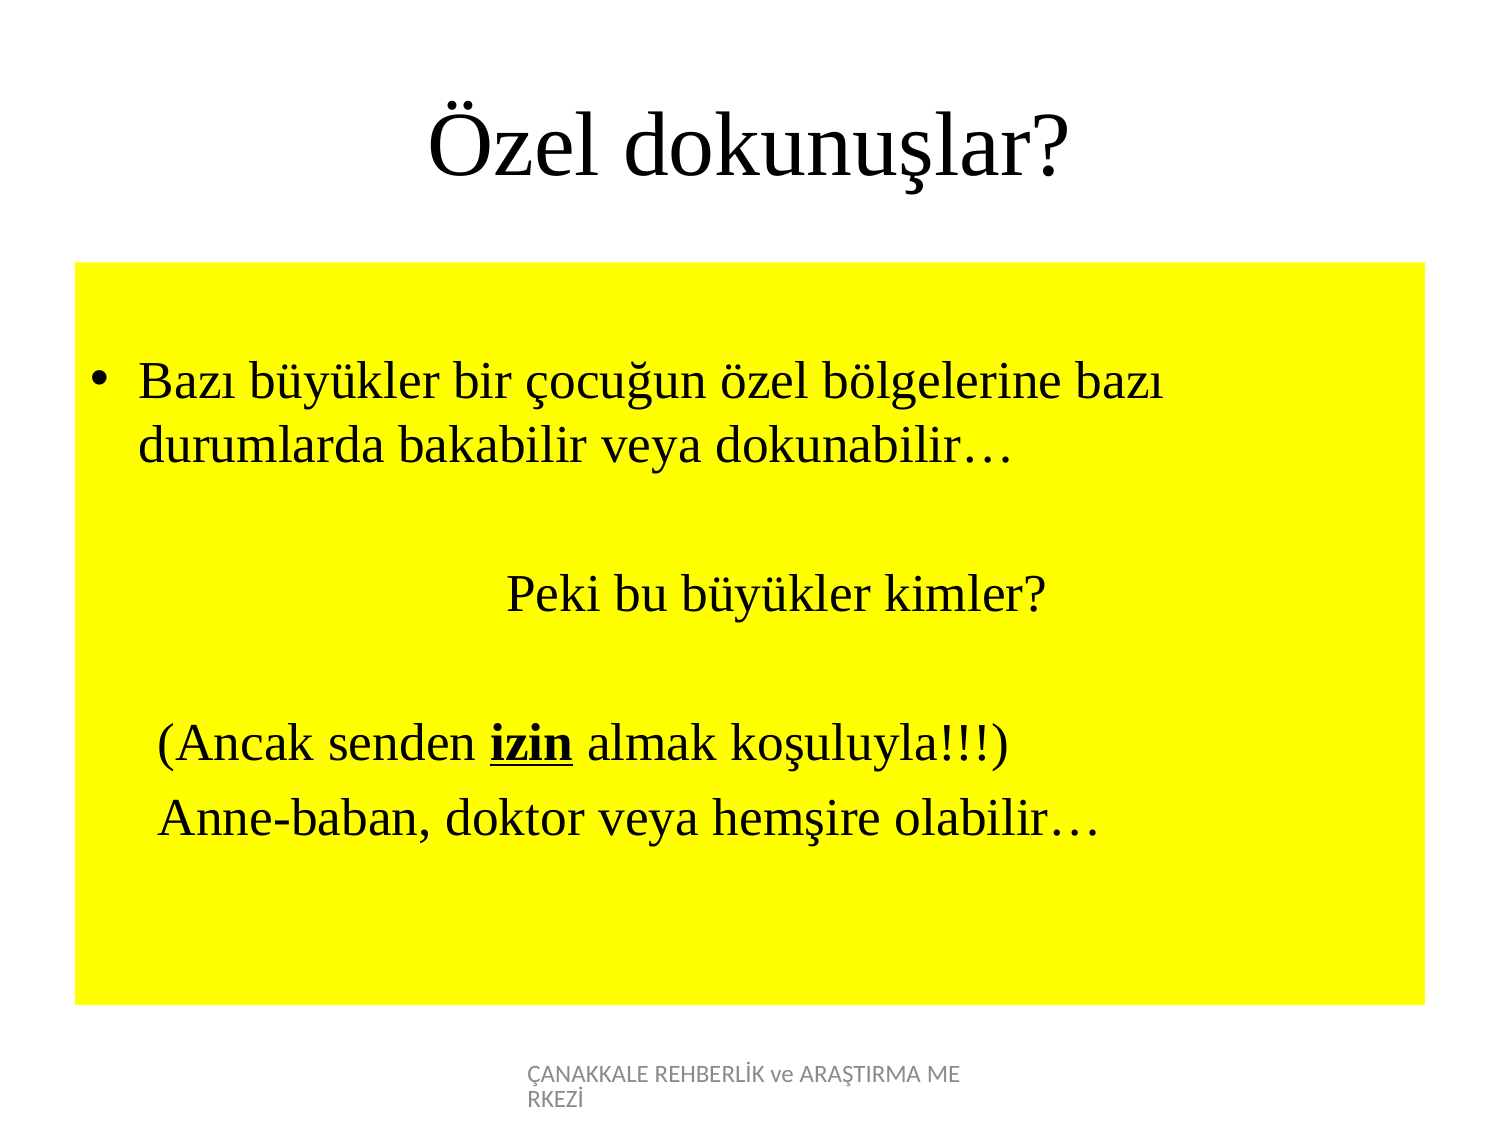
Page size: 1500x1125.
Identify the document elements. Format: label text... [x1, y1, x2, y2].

list Bazı büyükler bir çocuğun özel bölgelerine bazı durumlarda bakabilir veya dokunabilir… Peki bu büyükler kimler? (Ancak senden izin almak koşuluyla!!!) Anne-baban, doktor veya hemşire olabilir… [75, 262, 1425, 1005]
footer ÇANAKKALE REHBERLİK ve ARAŞTIRMA MERKEZİ [512, 1042, 988, 1103]
title Özel dokunuşlar? [75, 45, 1425, 233]
